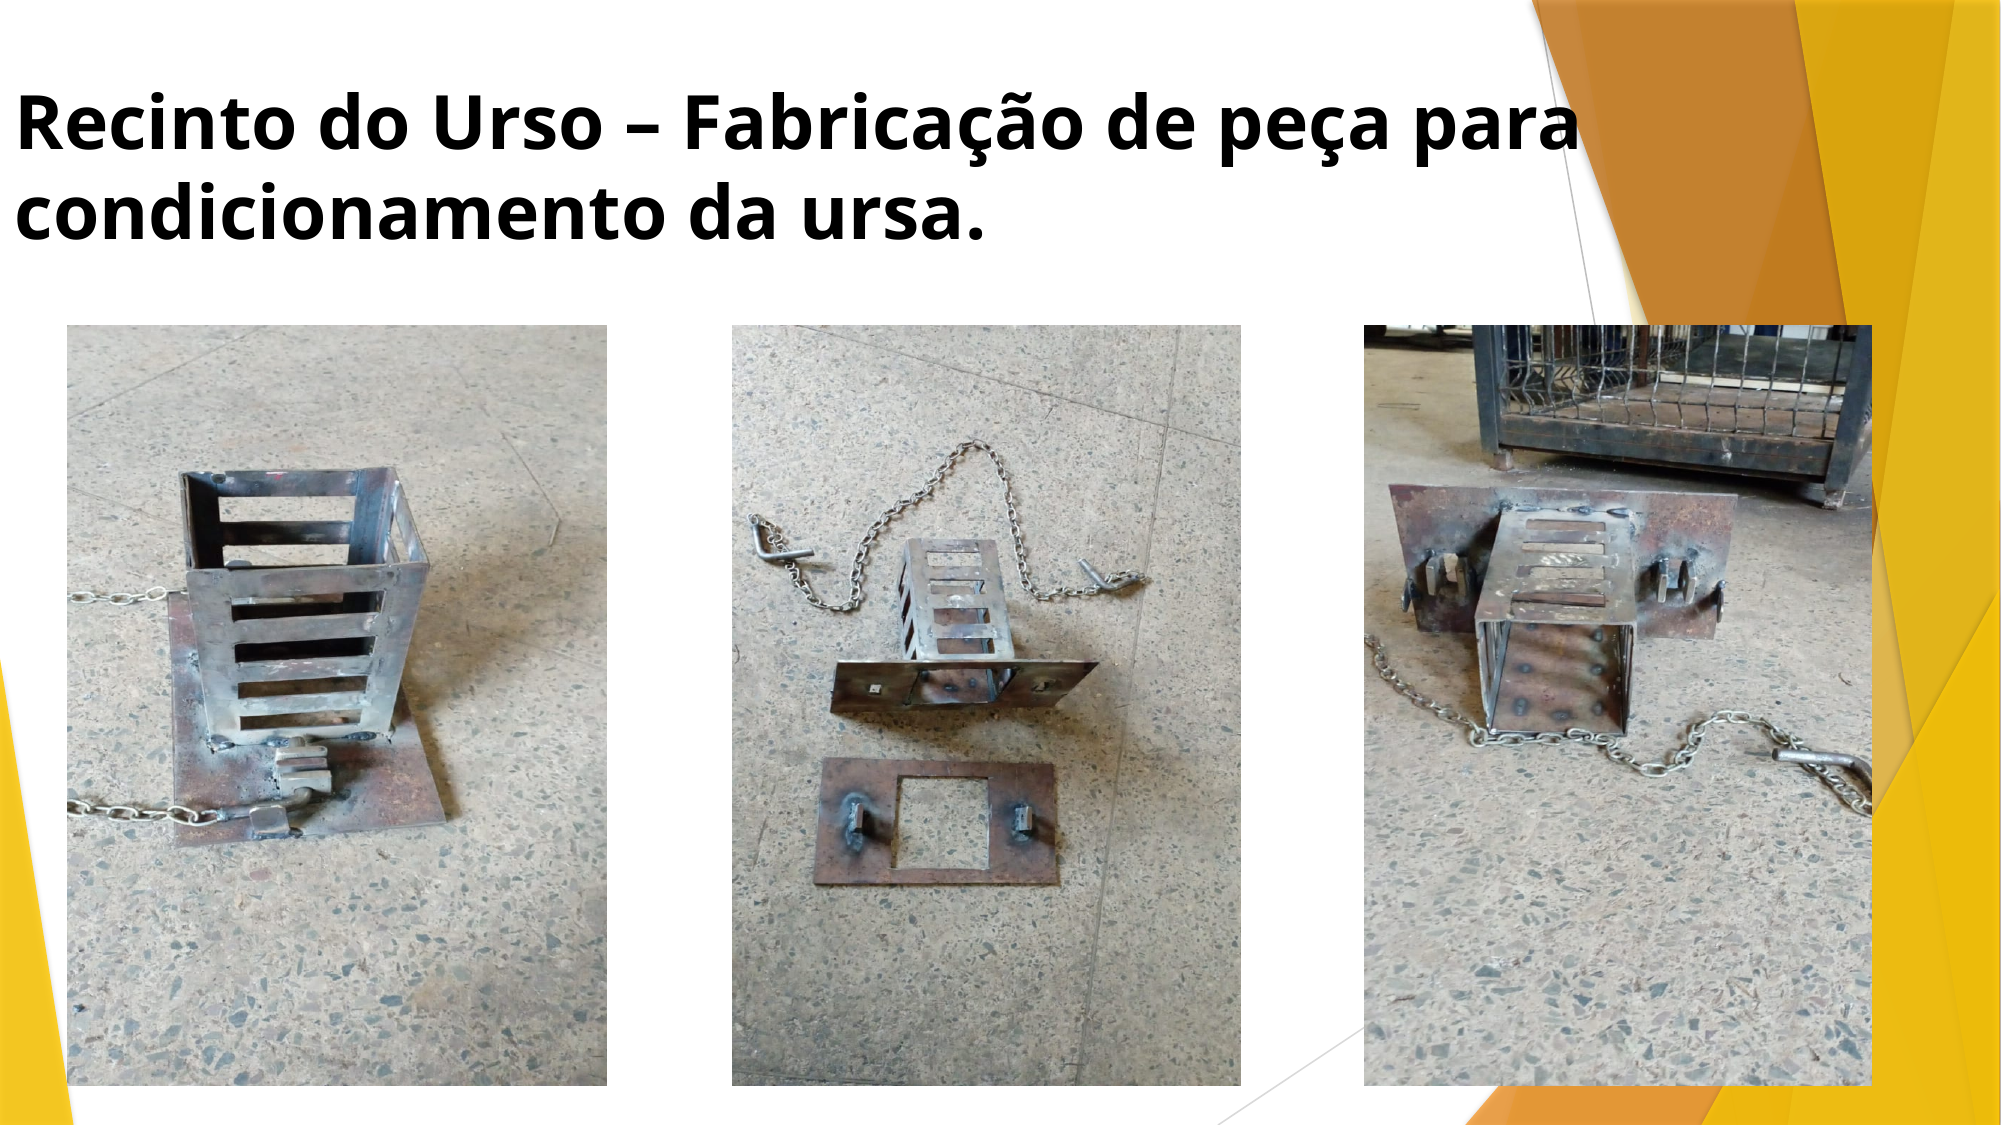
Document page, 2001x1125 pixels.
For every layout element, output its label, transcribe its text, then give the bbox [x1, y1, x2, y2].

text_box Recinto do Urso – Fabricação de peça para condicionamento da ursa. [0, 67, 1974, 300]
picture [732, 324, 1241, 1087]
picture [1364, 324, 1873, 1087]
picture [66, 324, 607, 1087]
